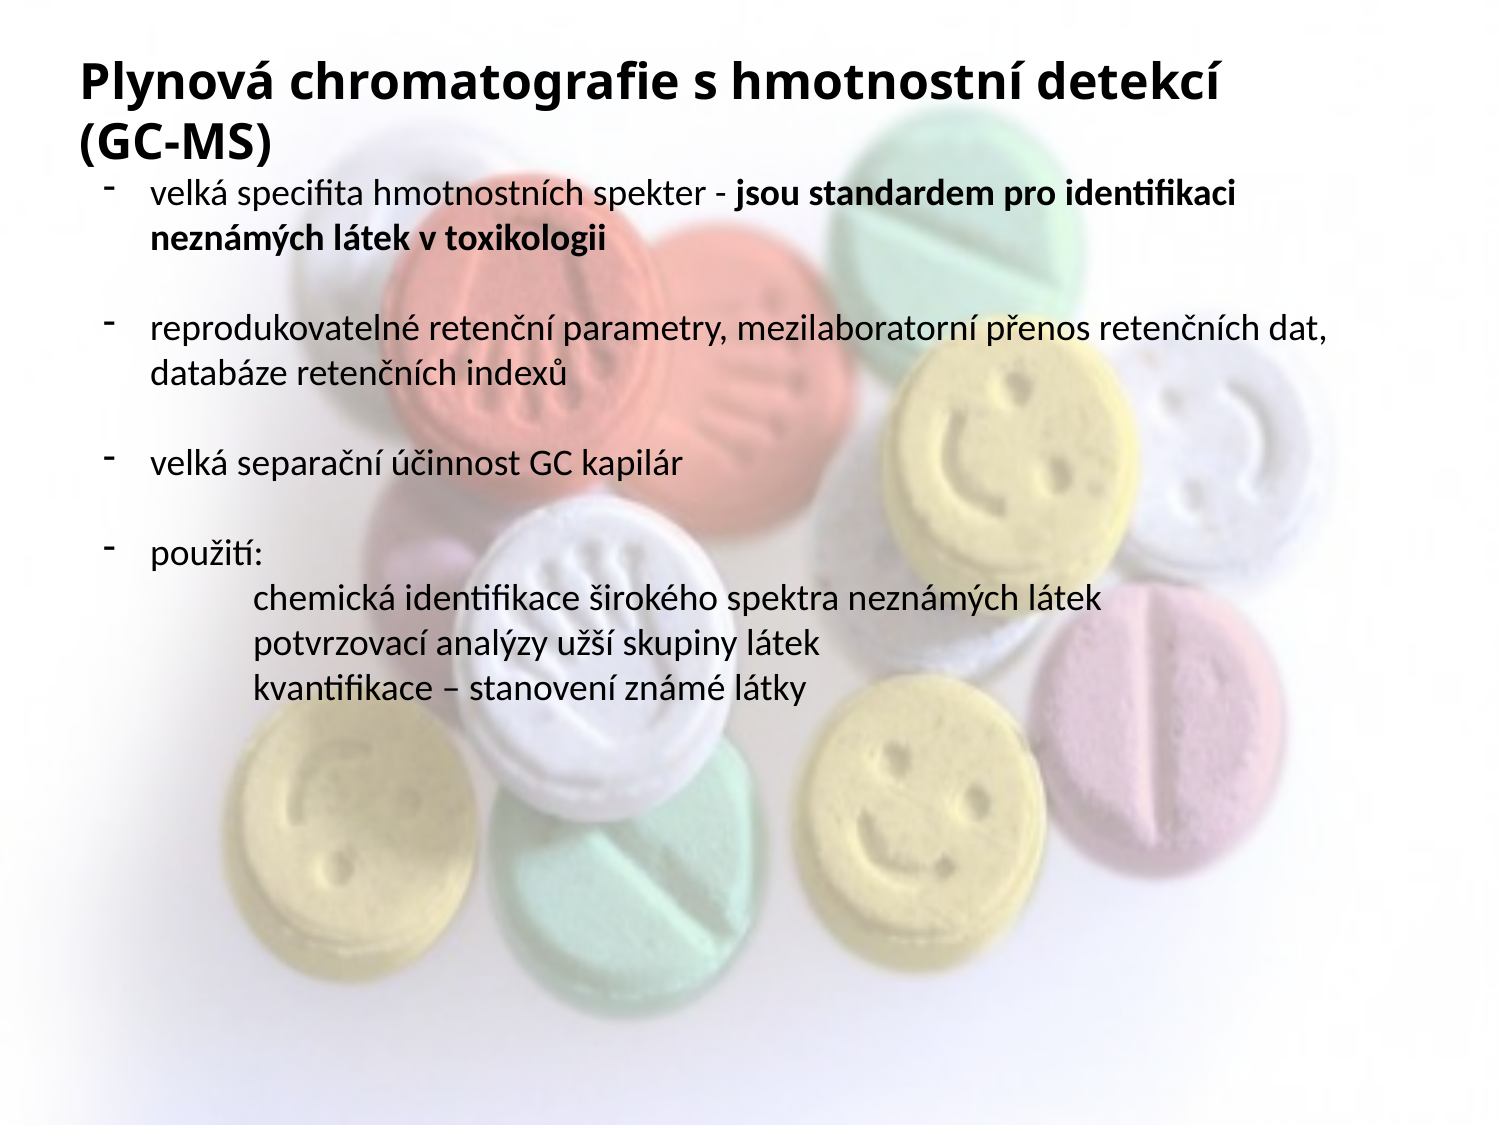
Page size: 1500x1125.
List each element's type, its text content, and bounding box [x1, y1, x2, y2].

text_box velká specifita hmotnostních spekter - jsou standardem pro identifikaci neznámých látek v toxikologii reprodukovatelné retenční parametry, mezilaboratorní přenos retenčních dat, databáze retenčních indexů velká separační účinnost GC kapilár použití: chemická identifikace širokého spektra neznámých látek potvrzovací analýzy užší skupiny látek kvantifikace – stanovení známé látky [88, 160, 1400, 761]
text_box Plynová chromatografie s hmotnostní detekcí (GC-MS) [64, 42, 1270, 178]
